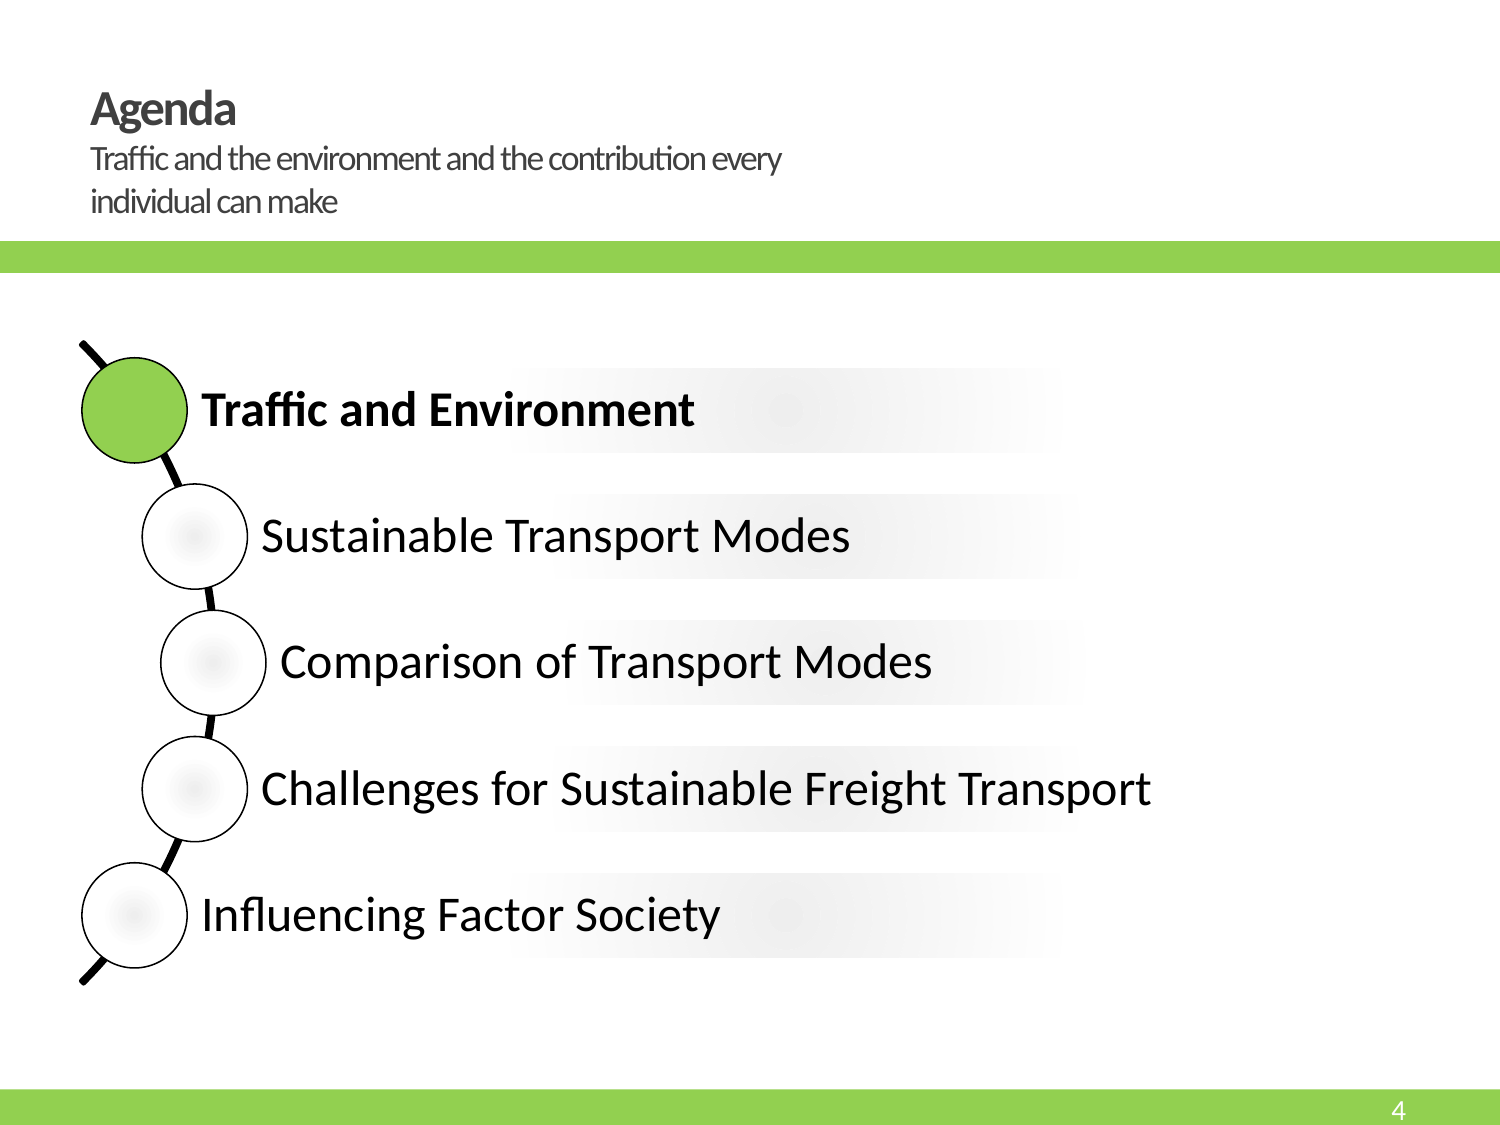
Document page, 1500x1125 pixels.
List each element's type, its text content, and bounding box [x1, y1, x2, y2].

slide_number 4 [1246, 1082, 1422, 1125]
title Agenda Traffic and the environment and the contribution every individual can make [75, 66, 857, 229]
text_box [70, 326, 1448, 1000]
